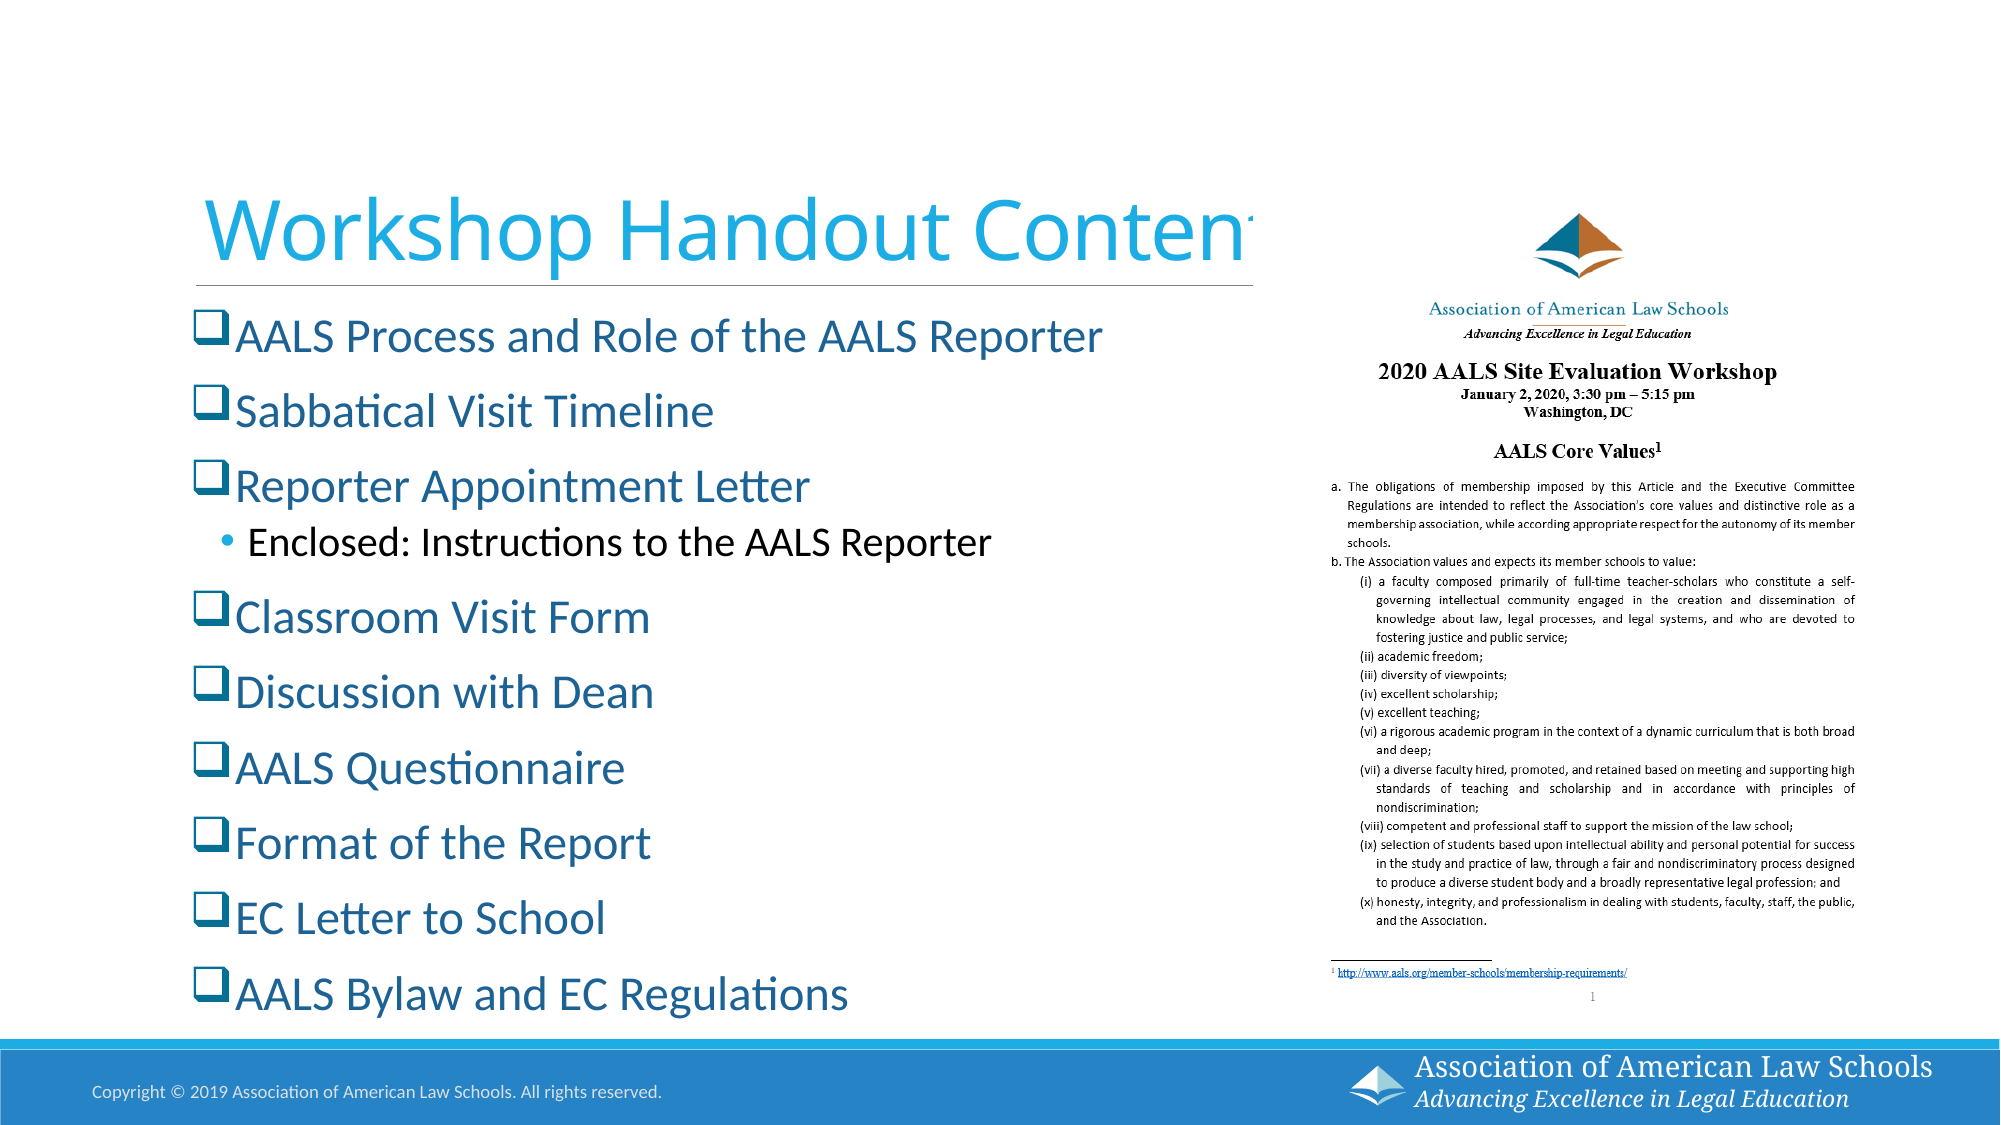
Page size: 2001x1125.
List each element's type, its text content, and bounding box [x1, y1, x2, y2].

list AALS Process and Role of the AALS Reporter Sabbatical Visit Timeline Reporter Appointment Letter Enclosed: Instructions to the AALS Reporter Classroom Visit Form Discussion with Dean AALS Questionnaire Format of the Report EC Letter to School AALS Bylaw and EC Regulations [189, 302, 1253, 1030]
title Workshop Handout Contents [189, 47, 1830, 285]
picture [1252, 152, 1934, 1024]
picture [1348, 1064, 1407, 1106]
text_box Copyright © 2019 Association of American Law Schools. All rights reserved. [77, 1071, 650, 1124]
text_box Association of American Law Schools Advancing Excellence in Legal Education [1399, 1040, 2000, 1125]
